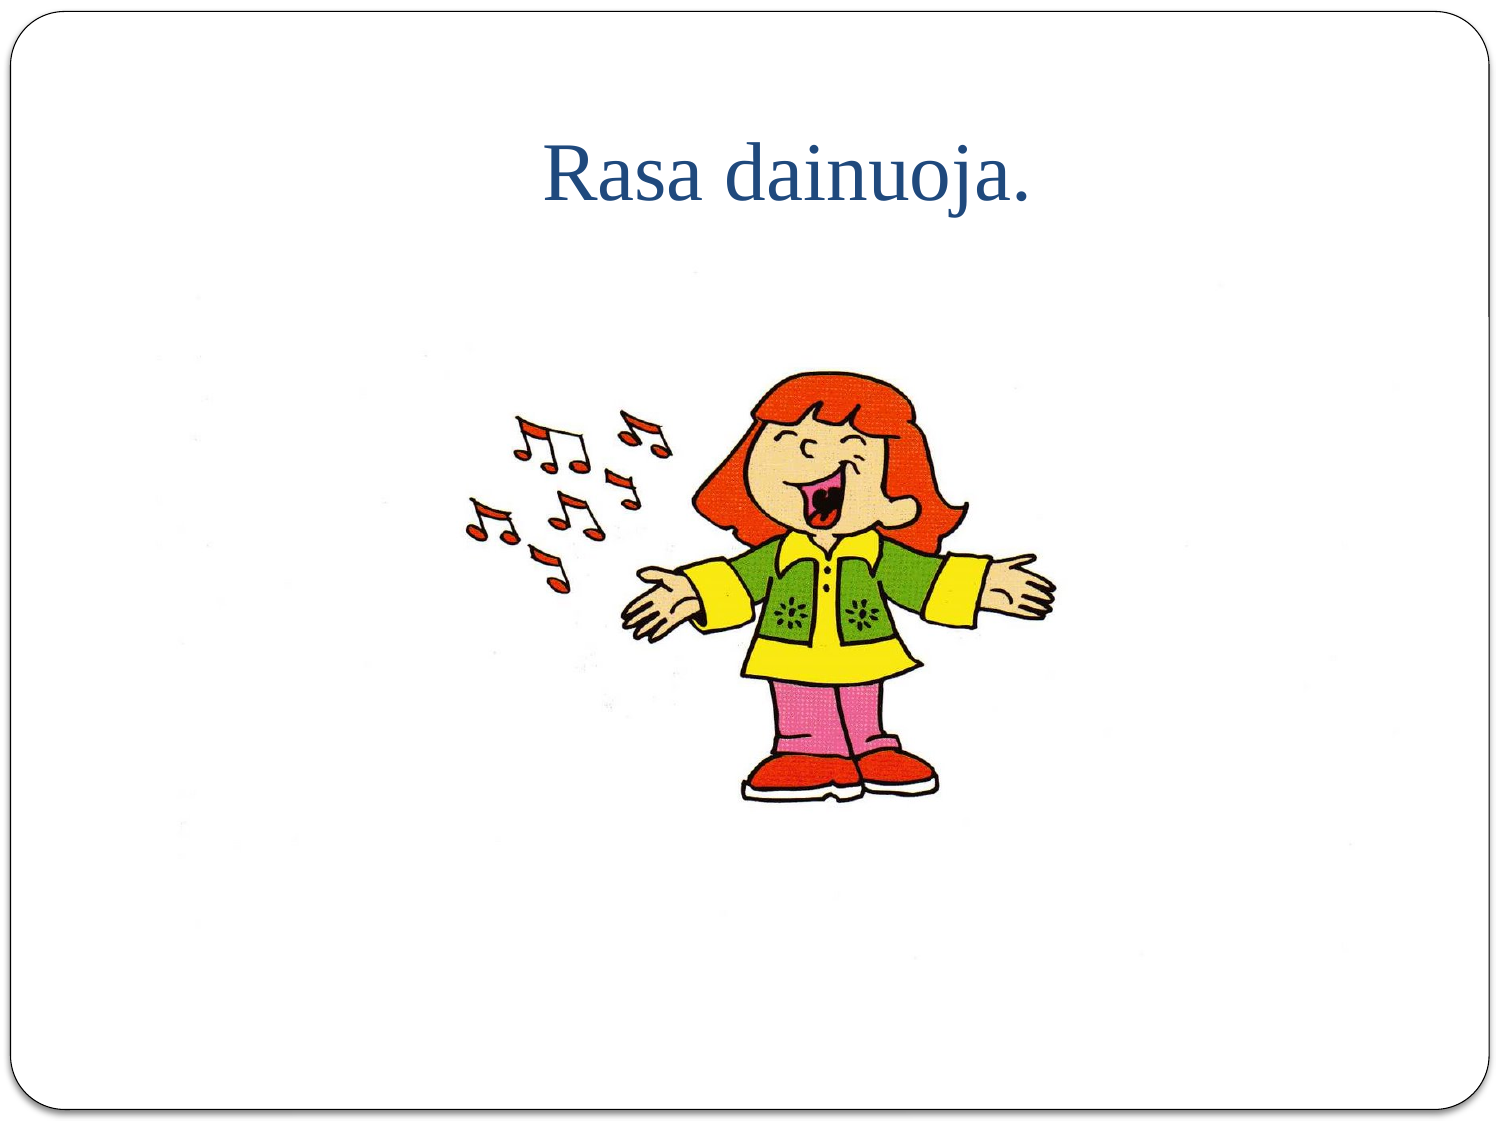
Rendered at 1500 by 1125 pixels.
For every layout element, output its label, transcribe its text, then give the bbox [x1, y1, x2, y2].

title Rasa dainuoja. [150, 45, 1425, 233]
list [149, 265, 1426, 960]
